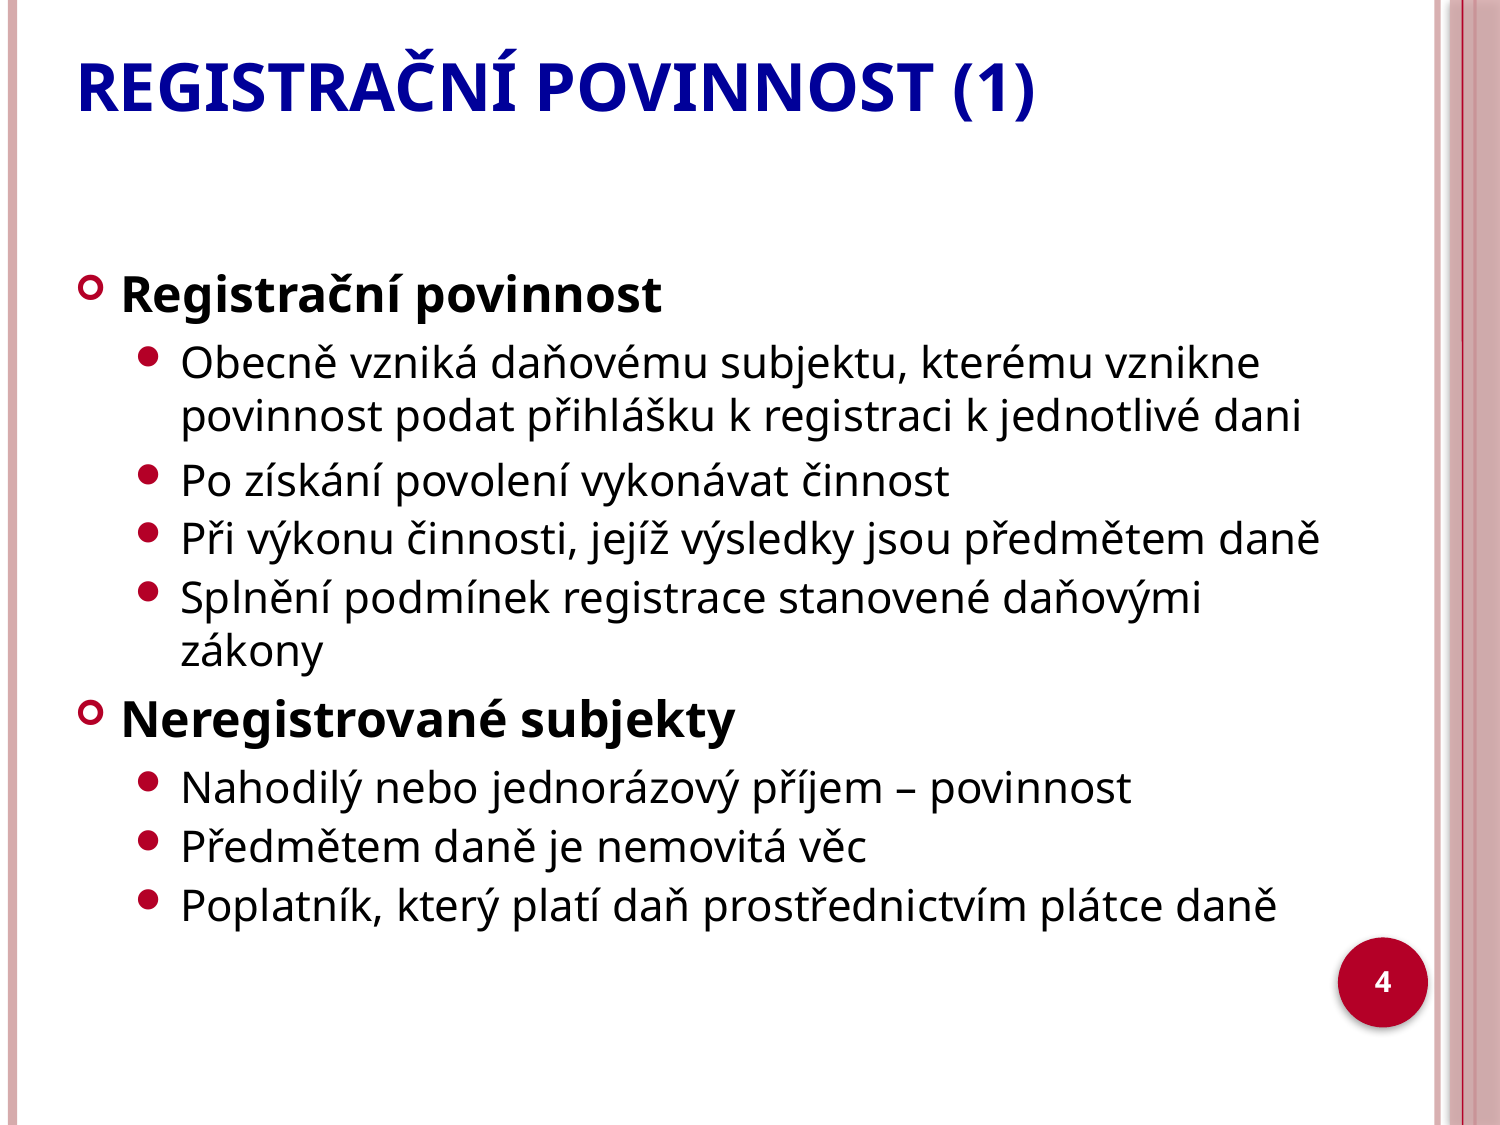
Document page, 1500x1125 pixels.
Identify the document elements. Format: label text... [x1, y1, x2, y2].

list Registrační povinnost Obecně vzniká daňovému subjektu, kterému vznikne povinnost podat přihlášku k registraci k jednotlivé dani Po získání povolení vykonávat činnost Při výkonu činnosti, jejíž výsledky jsou předmětem daně Splnění podmínek registrace stanovené daňovými zákony Neregistrované subjekty Nahodilý nebo jednorázový příjem – povinnost Předmětem daně je nemovitá věc Poplatník, který platí daň prostřednictvím plátce daně [75, 262, 1329, 1062]
title REGISTRAČNÍ POVINNOST (1) [75, 45, 1341, 233]
slide_number 4 [1333, 940, 1434, 1027]
